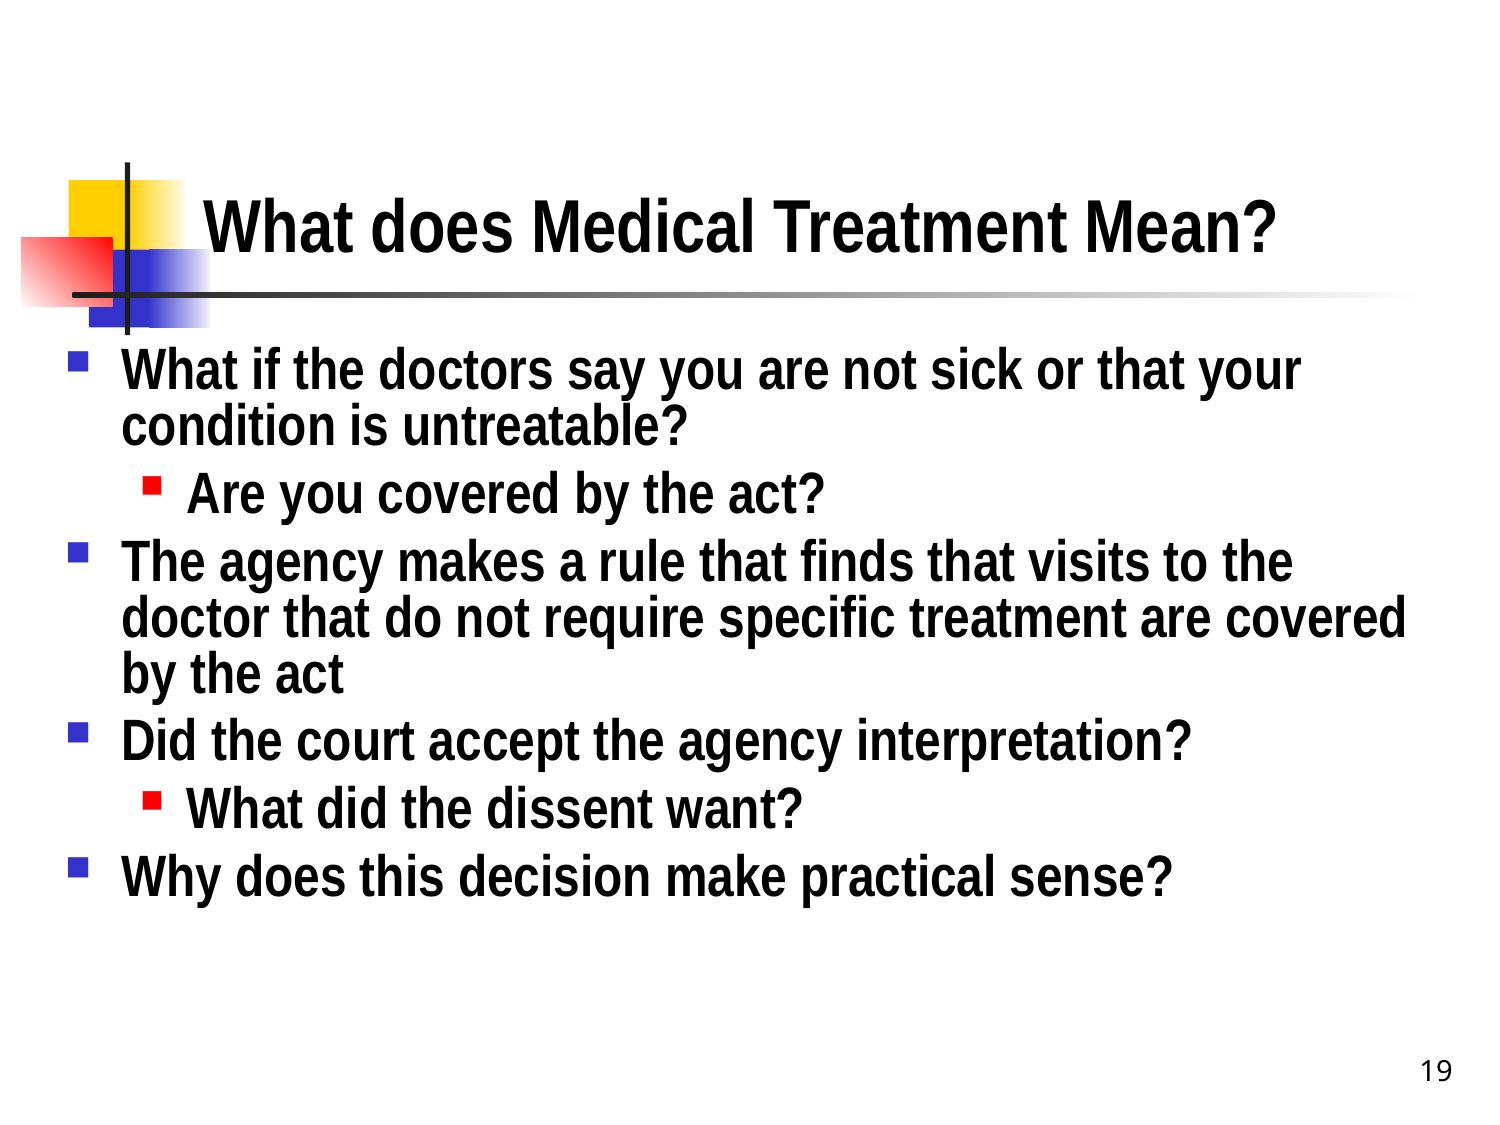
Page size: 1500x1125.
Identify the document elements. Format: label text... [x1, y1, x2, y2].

list What if the doctors say you are not sick or that your condition is untreatable? Are you covered by the act? The agency makes a rule that finds that visits to the doctor that do not require specific treatment are covered by the act Did the court accept the agency interpretation? What did the dissent want? Why does this decision make practical sense? [50, 337, 1450, 1075]
title What does Medical Treatment Mean? [188, 35, 1468, 275]
slide_number 19 [1155, 1024, 1468, 1100]
